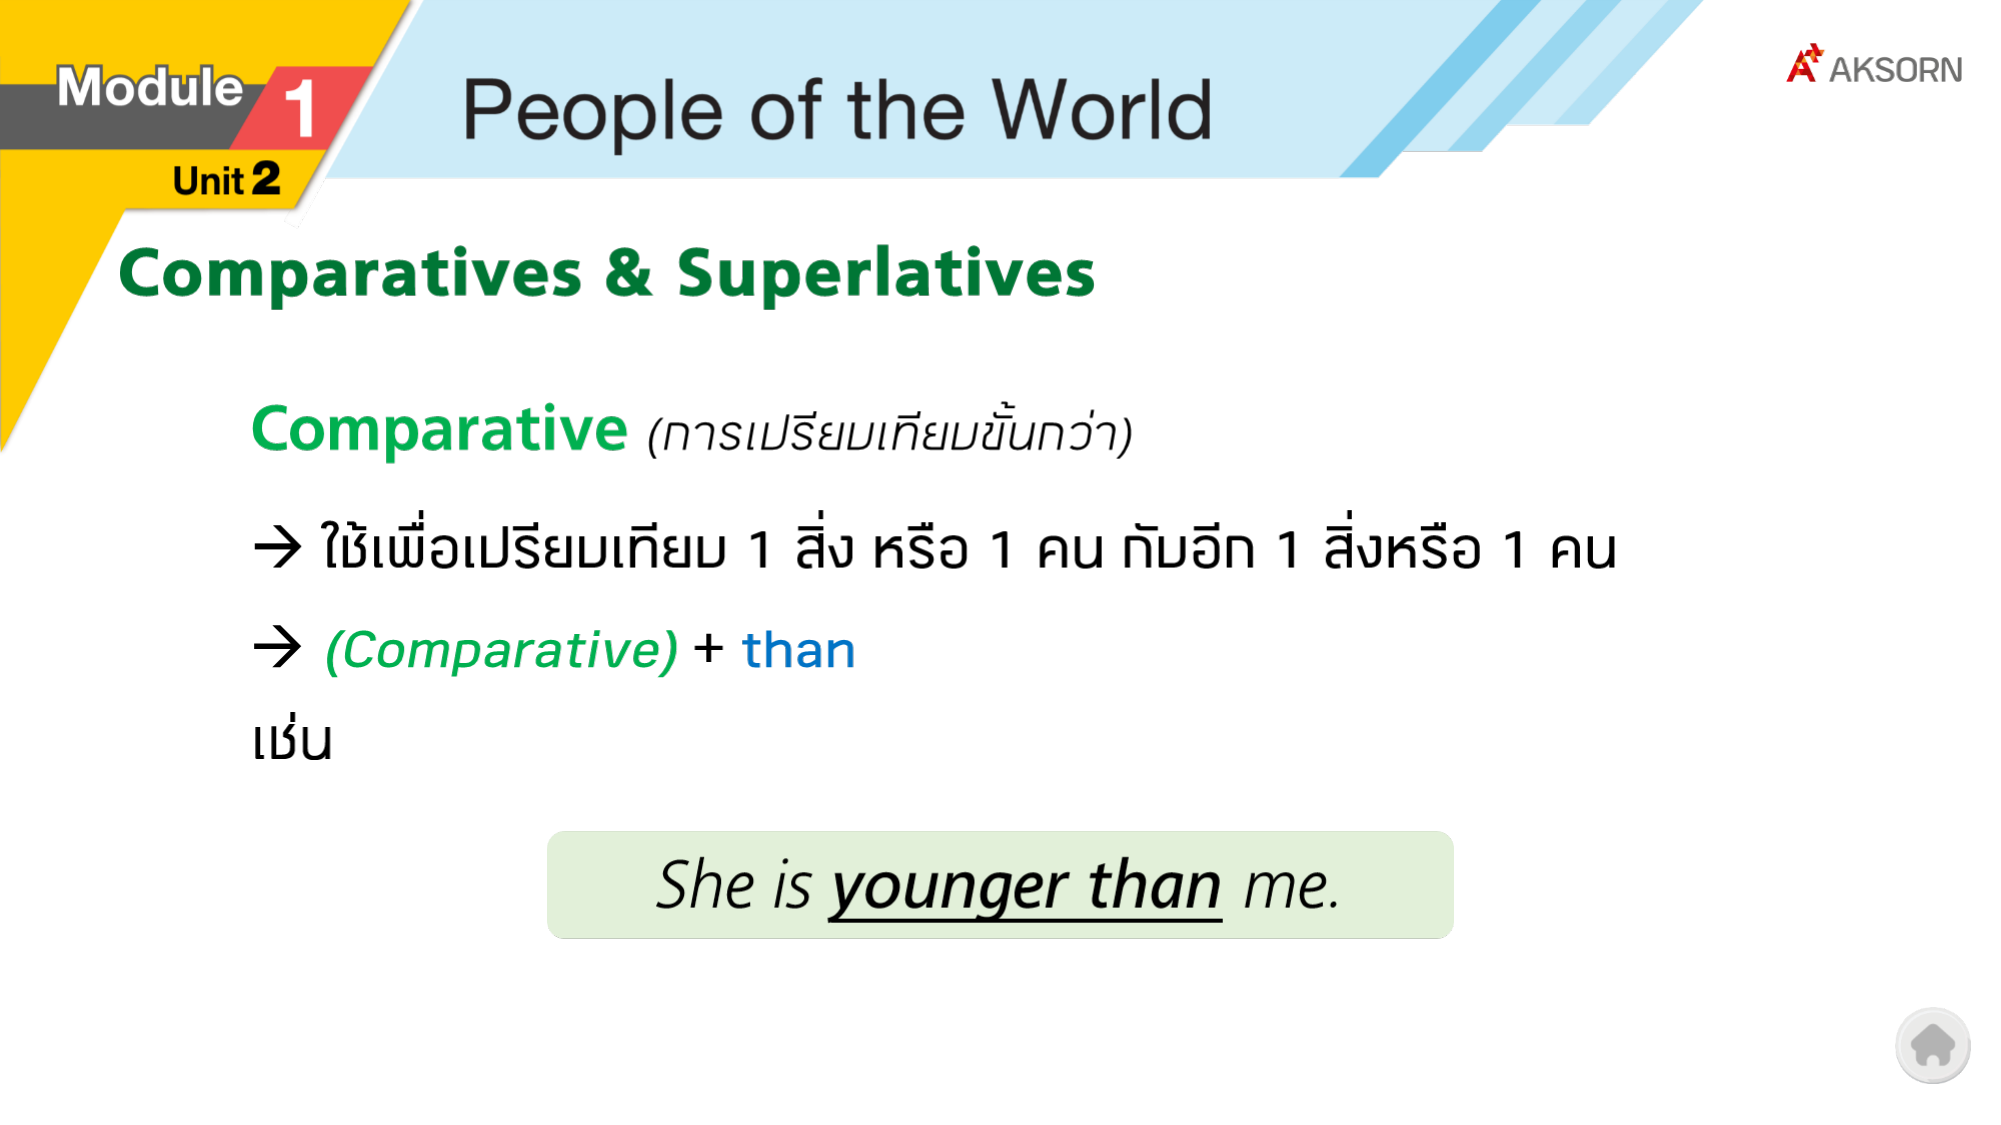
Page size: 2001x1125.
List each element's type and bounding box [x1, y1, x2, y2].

picture [1895, 1007, 1971, 1084]
picture [1779, 36, 1969, 89]
picture [0, 0, 1749, 818]
picture [547, 824, 1454, 966]
